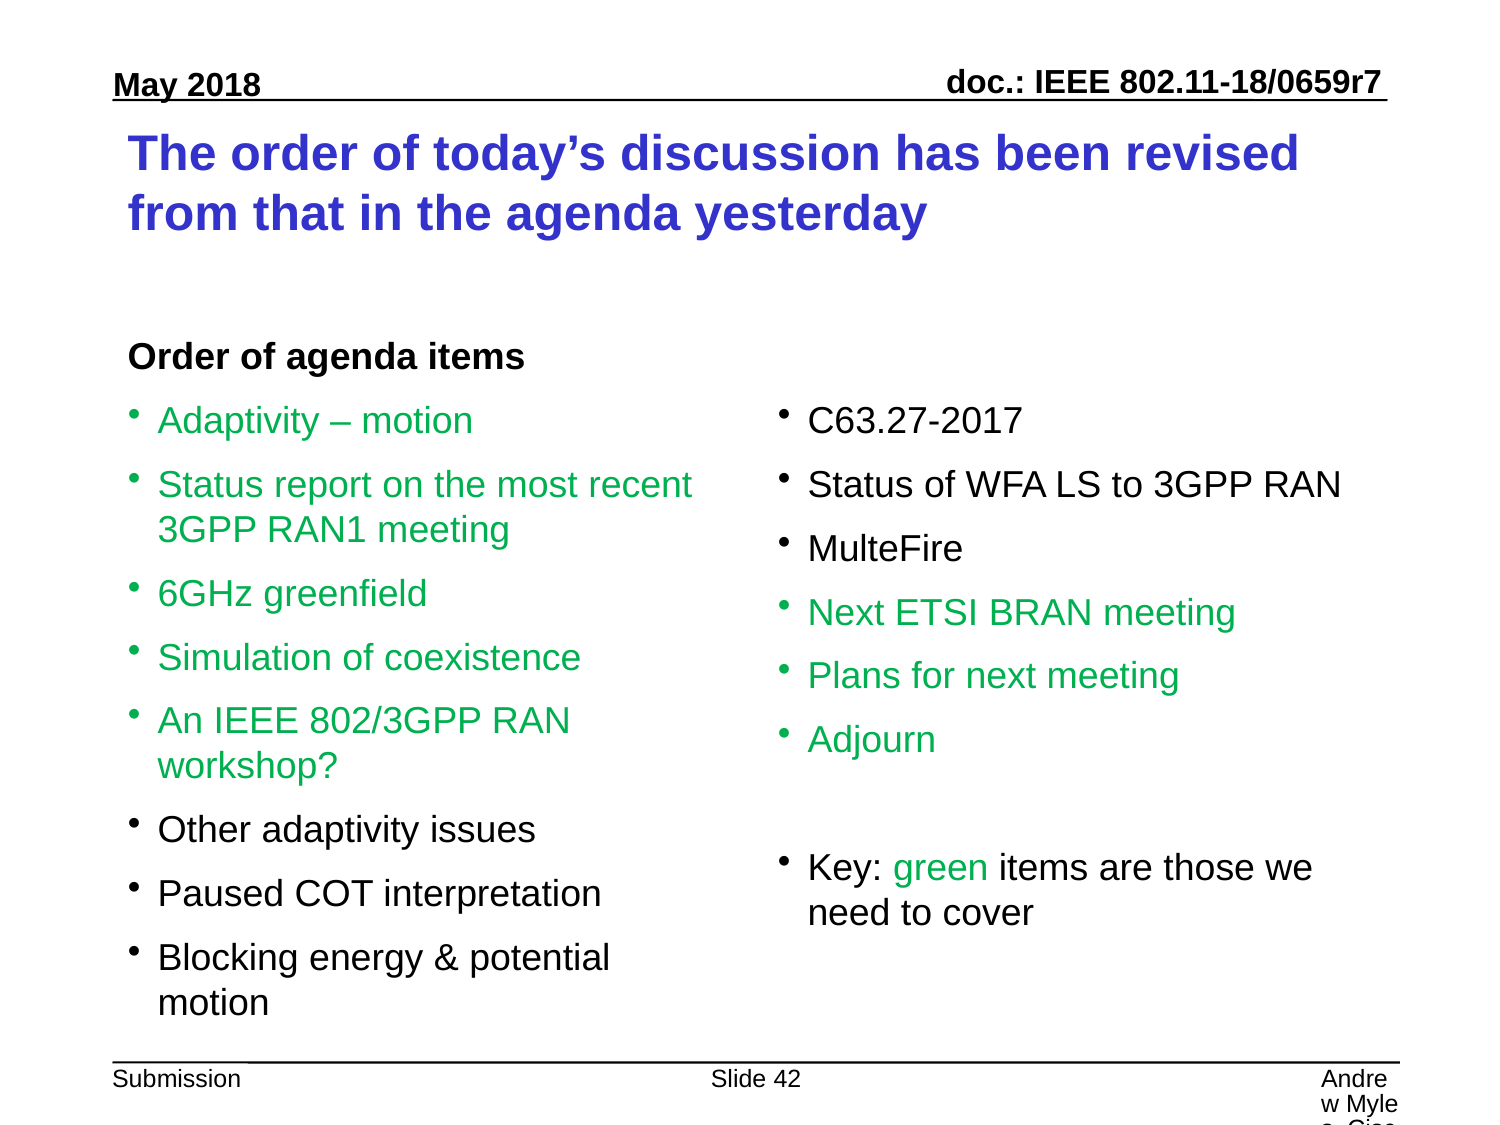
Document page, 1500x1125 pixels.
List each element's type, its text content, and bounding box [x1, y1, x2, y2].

title The order of today’s discussion has been revised from that in the agenda yesterday [112, 112, 1388, 288]
footer Andrew Myles, Cisco [1320, 1061, 1402, 1093]
list C63.27-2017 Status of WFA LS to 3GPP RAN MulteFire Next ETSI BRAN meeting Plans for next meeting Adjourn Key: green items are those we need to cover [762, 324, 1388, 1000]
list Order of agenda items Adaptivity – motion Status report on the most recent 3GPP RAN1 meeting 6GHz greenfield Simulation of coexistence An IEEE 802/3GPP RAN workshop? Other adaptivity issues Paused COT interpretation Blocking energy & potential motion [112, 324, 738, 1000]
slide_number Slide 42 [709, 1061, 803, 1093]
